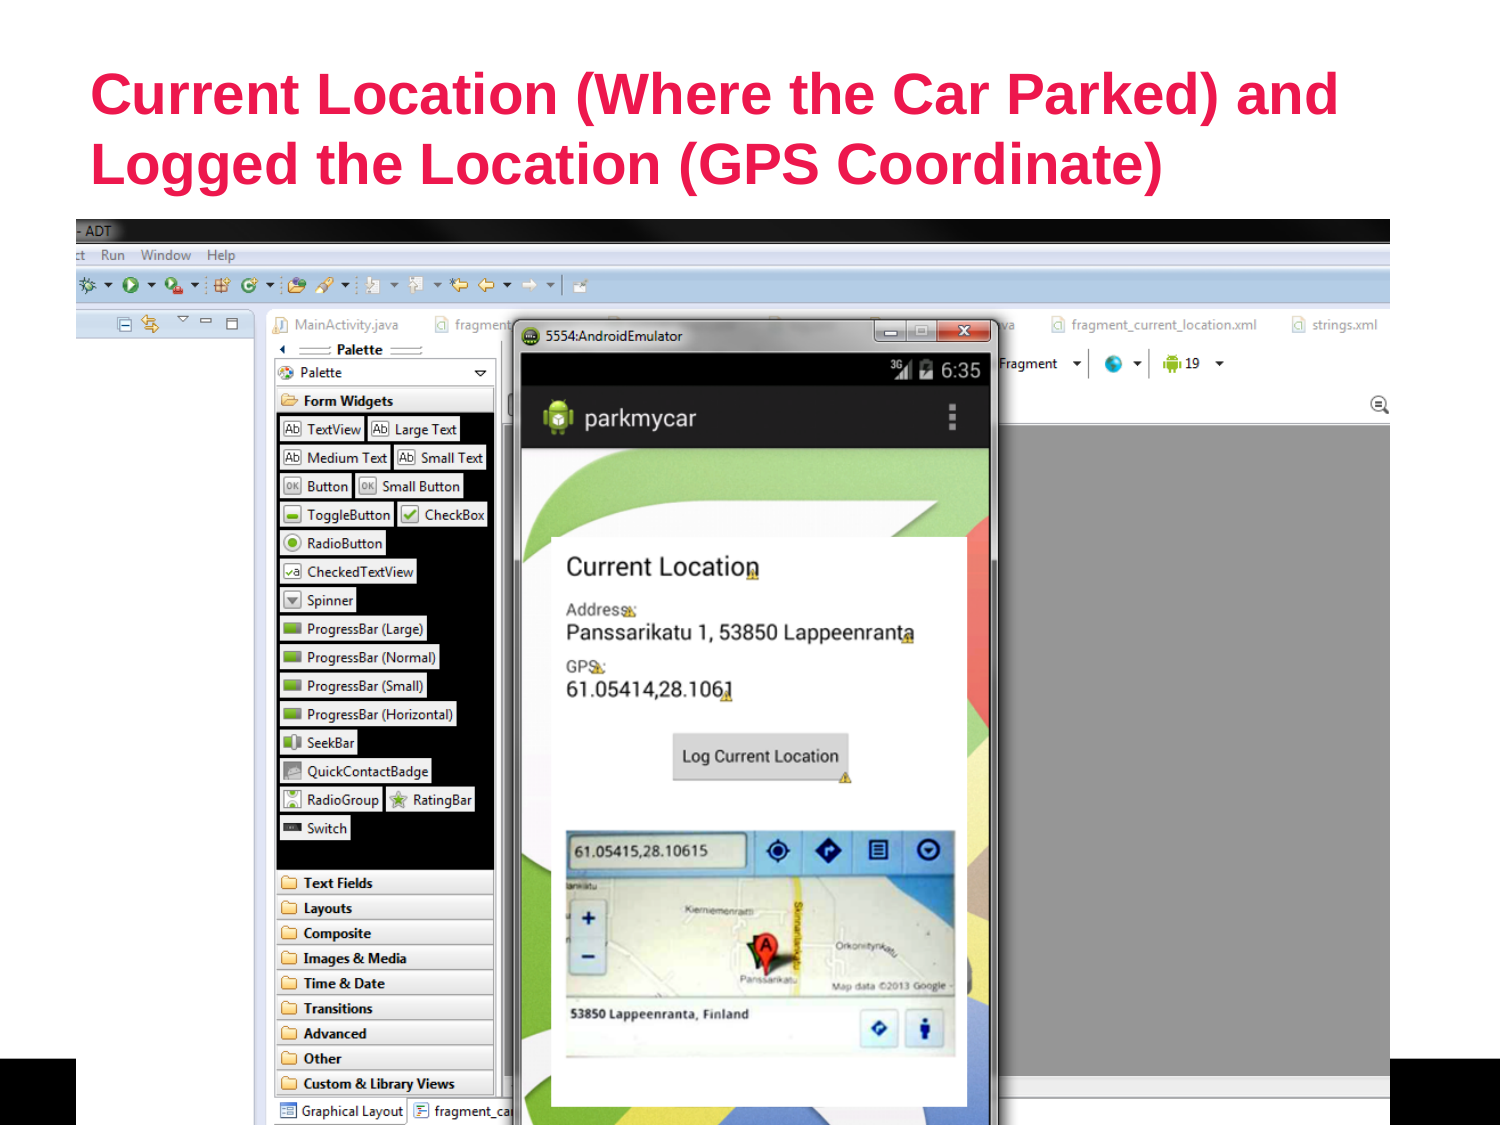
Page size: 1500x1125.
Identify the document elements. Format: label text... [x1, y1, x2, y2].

picture [76, 219, 1390, 1125]
title Current Location (Where the Car Parked) and Logged the Location (GPS Coordinate) [75, 32, 1425, 220]
